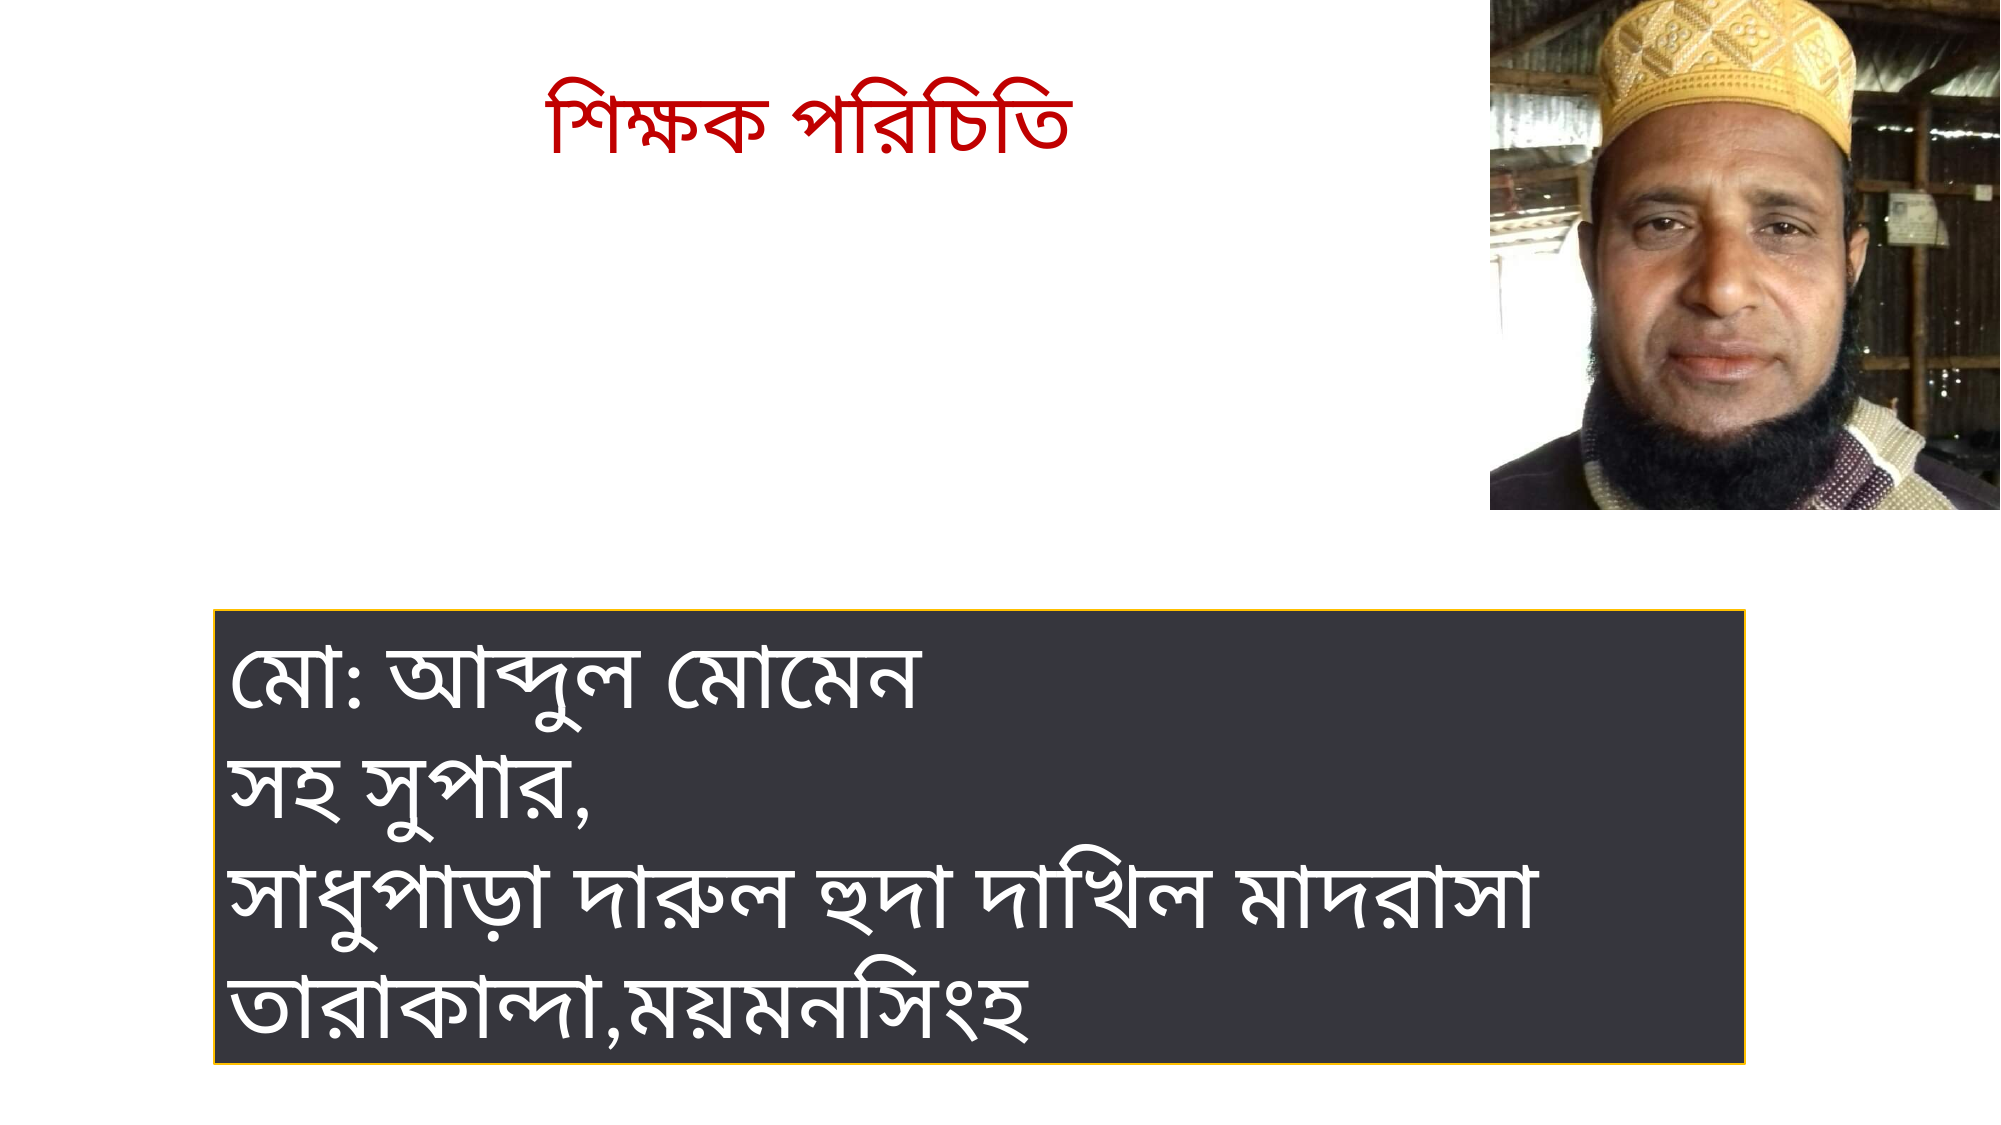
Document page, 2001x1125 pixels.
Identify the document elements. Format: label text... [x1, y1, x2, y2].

text_box মো: আব্দুল মোমেন সহ সুপার, সাধুপাড়া দারুল হুদা দাখিল মাদরাসা তারাকান্দা,ময়মনসিংহ [214, 609, 1746, 1065]
text_box শিক্ষক পরিচিতি [531, 62, 1490, 178]
picture [1490, 0, 2000, 510]
